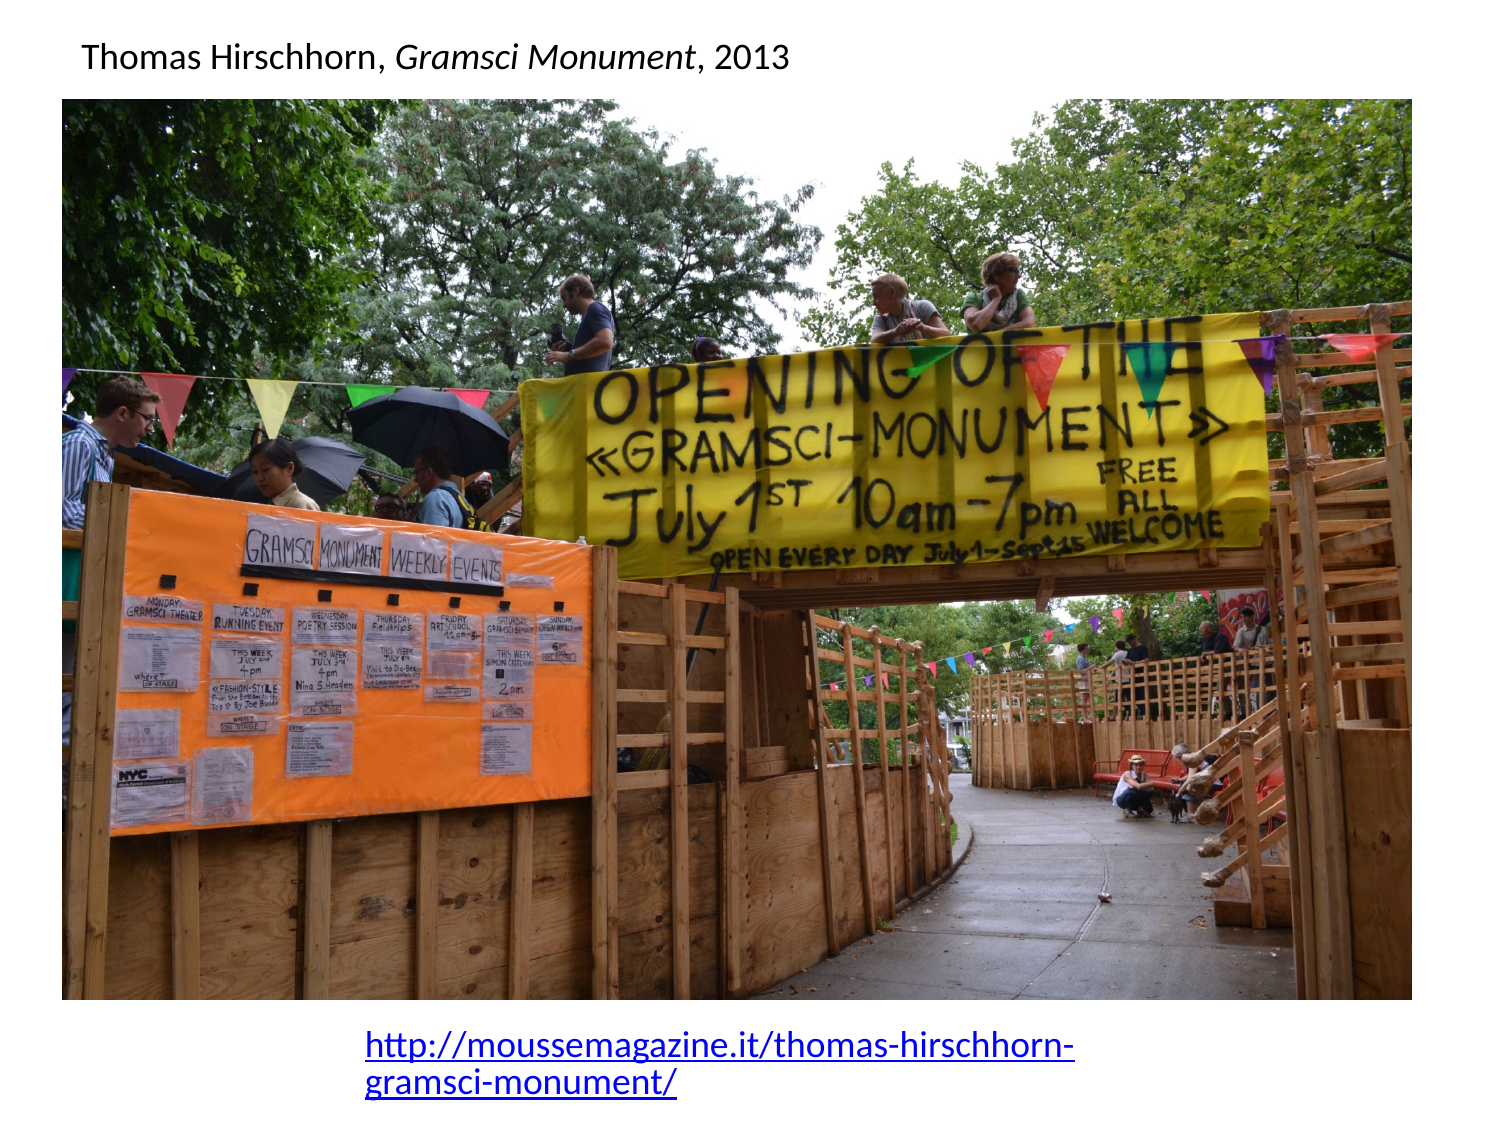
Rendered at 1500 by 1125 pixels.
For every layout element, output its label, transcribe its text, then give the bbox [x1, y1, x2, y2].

picture [62, 99, 1413, 1000]
text_box http://moussemagazine.it/thomas-hirschhorn-gramsci-monument/ [349, 1012, 1100, 1073]
text_box Thomas Hirschhorn, Gramsci Monument, 2013 [66, 24, 806, 85]
